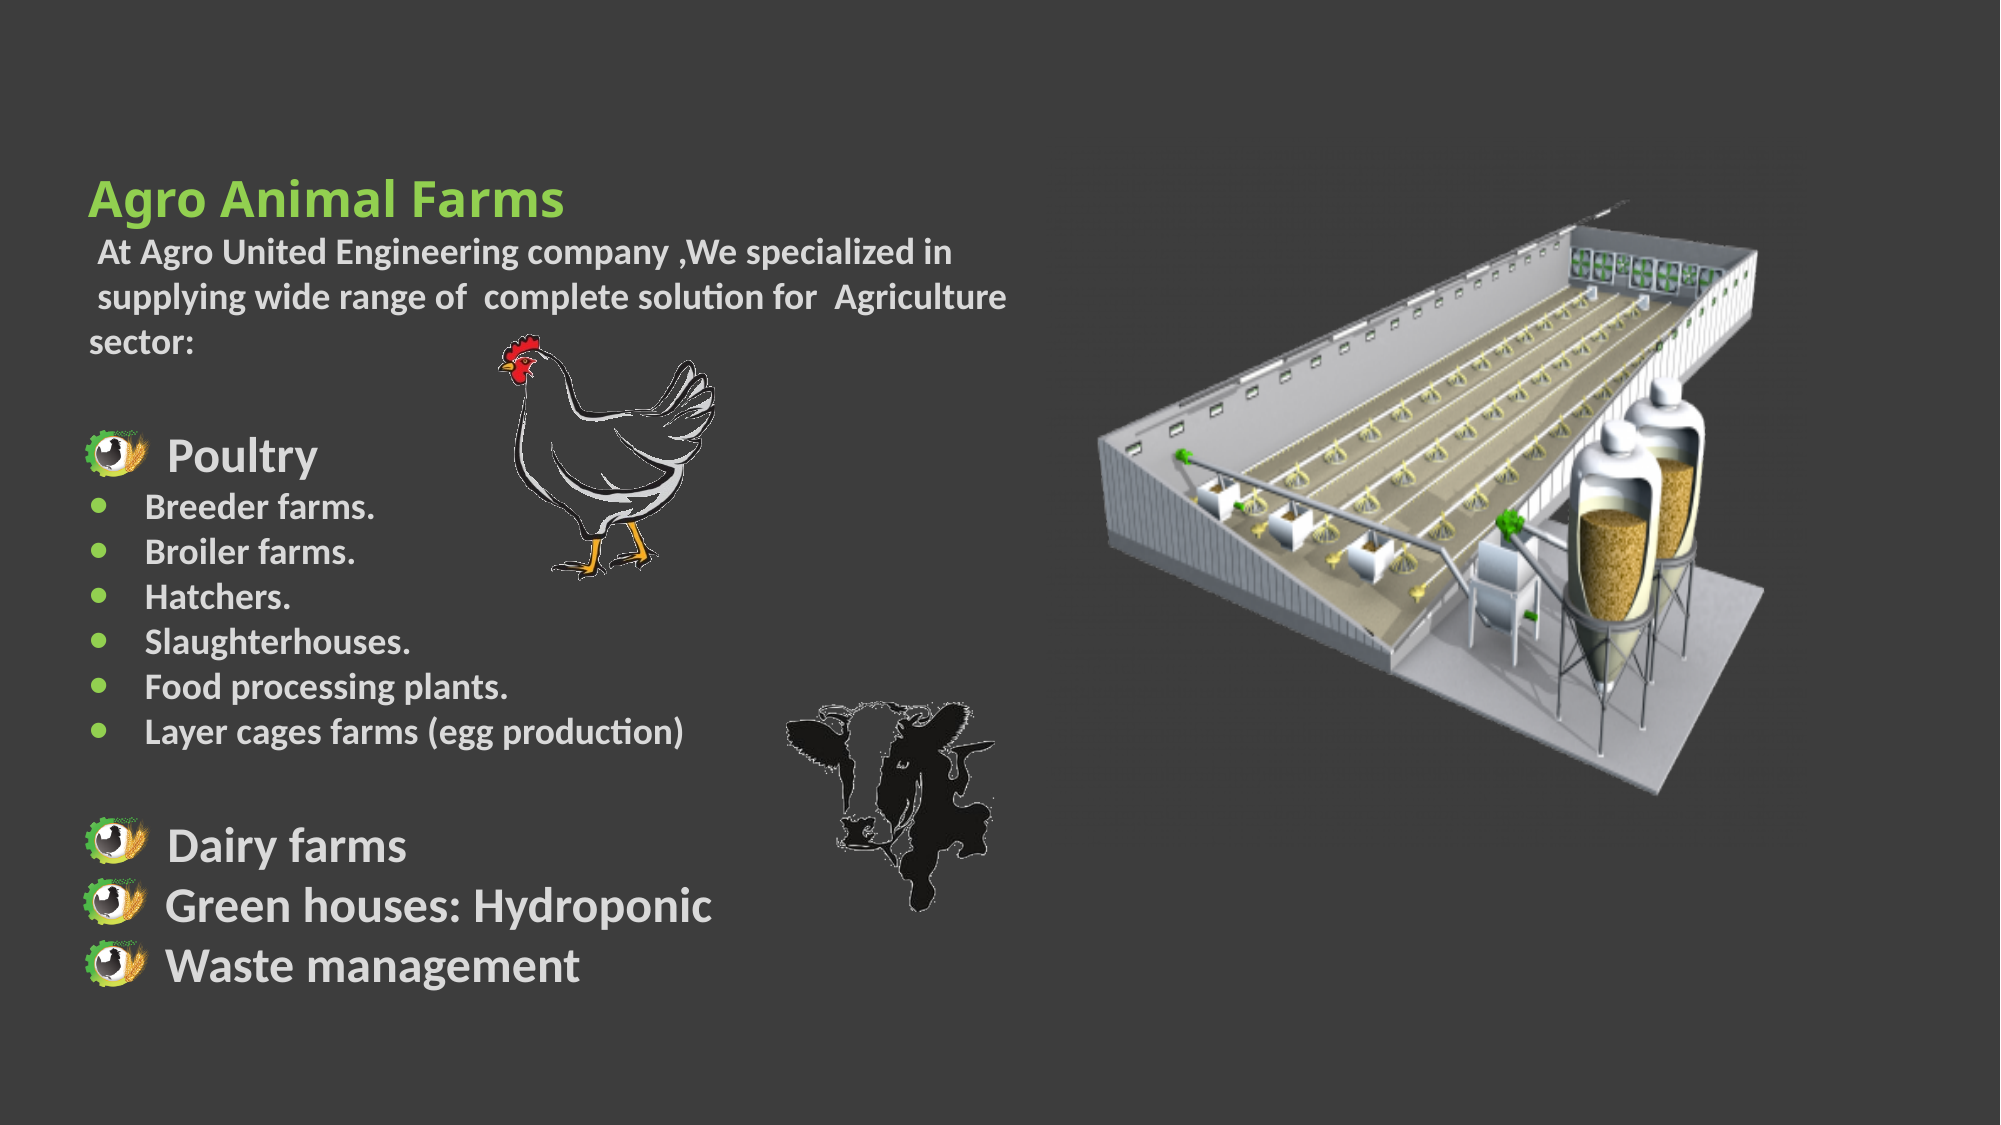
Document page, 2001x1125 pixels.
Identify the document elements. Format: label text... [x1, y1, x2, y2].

text_box Agro Animal Farms At Agro United Engineering company ,We specialized in supplying wide range of complete solution for Agriculture sector: Poultry Breeder farms. Broiler farms. Hatchers. Slaughterhouses. Food processing plants. Layer cages farms (egg production) Dairy farms Green houses: Hydroponic Waste management [73, 160, 1067, 1000]
picture [71, 805, 153, 990]
picture [498, 334, 715, 581]
picture [73, 418, 153, 480]
picture [1046, 137, 1807, 847]
picture [785, 701, 995, 912]
